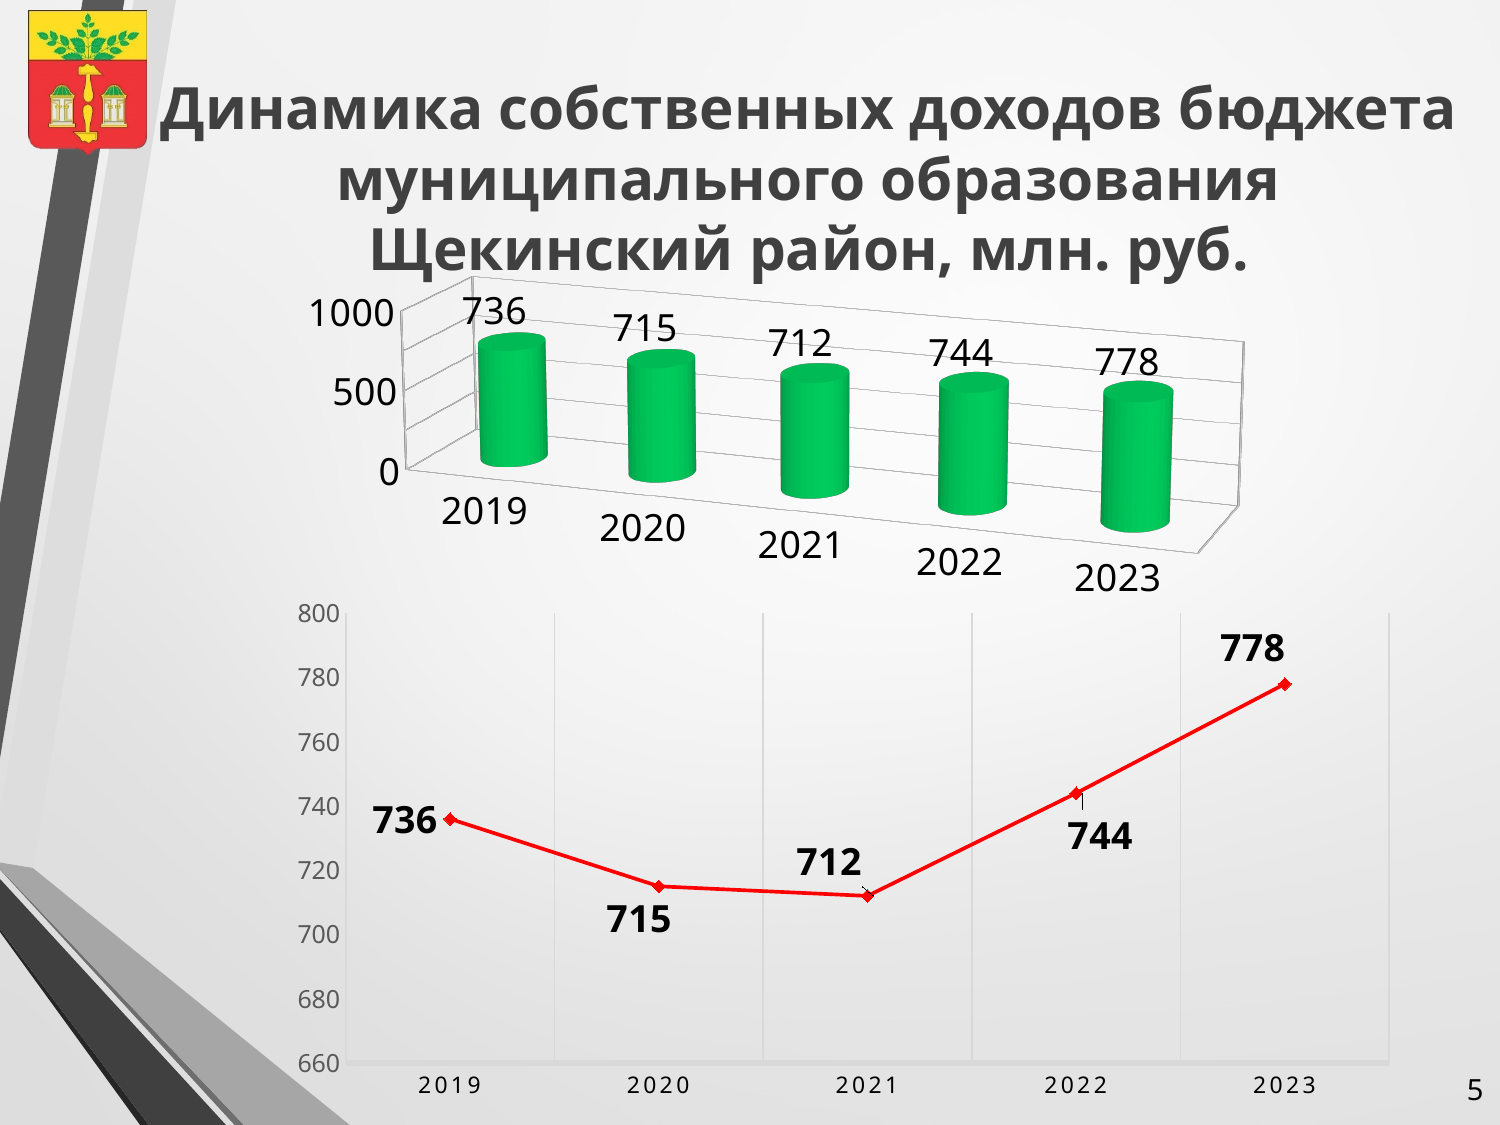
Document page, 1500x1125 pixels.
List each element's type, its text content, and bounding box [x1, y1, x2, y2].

slide_number 5 [1148, 1058, 1499, 1119]
chart [147, 255, 1412, 1107]
title Динамика собственных доходов бюджета муниципального образования Щекинский район, млн. руб. [133, 82, 1484, 271]
picture [28, 10, 147, 161]
